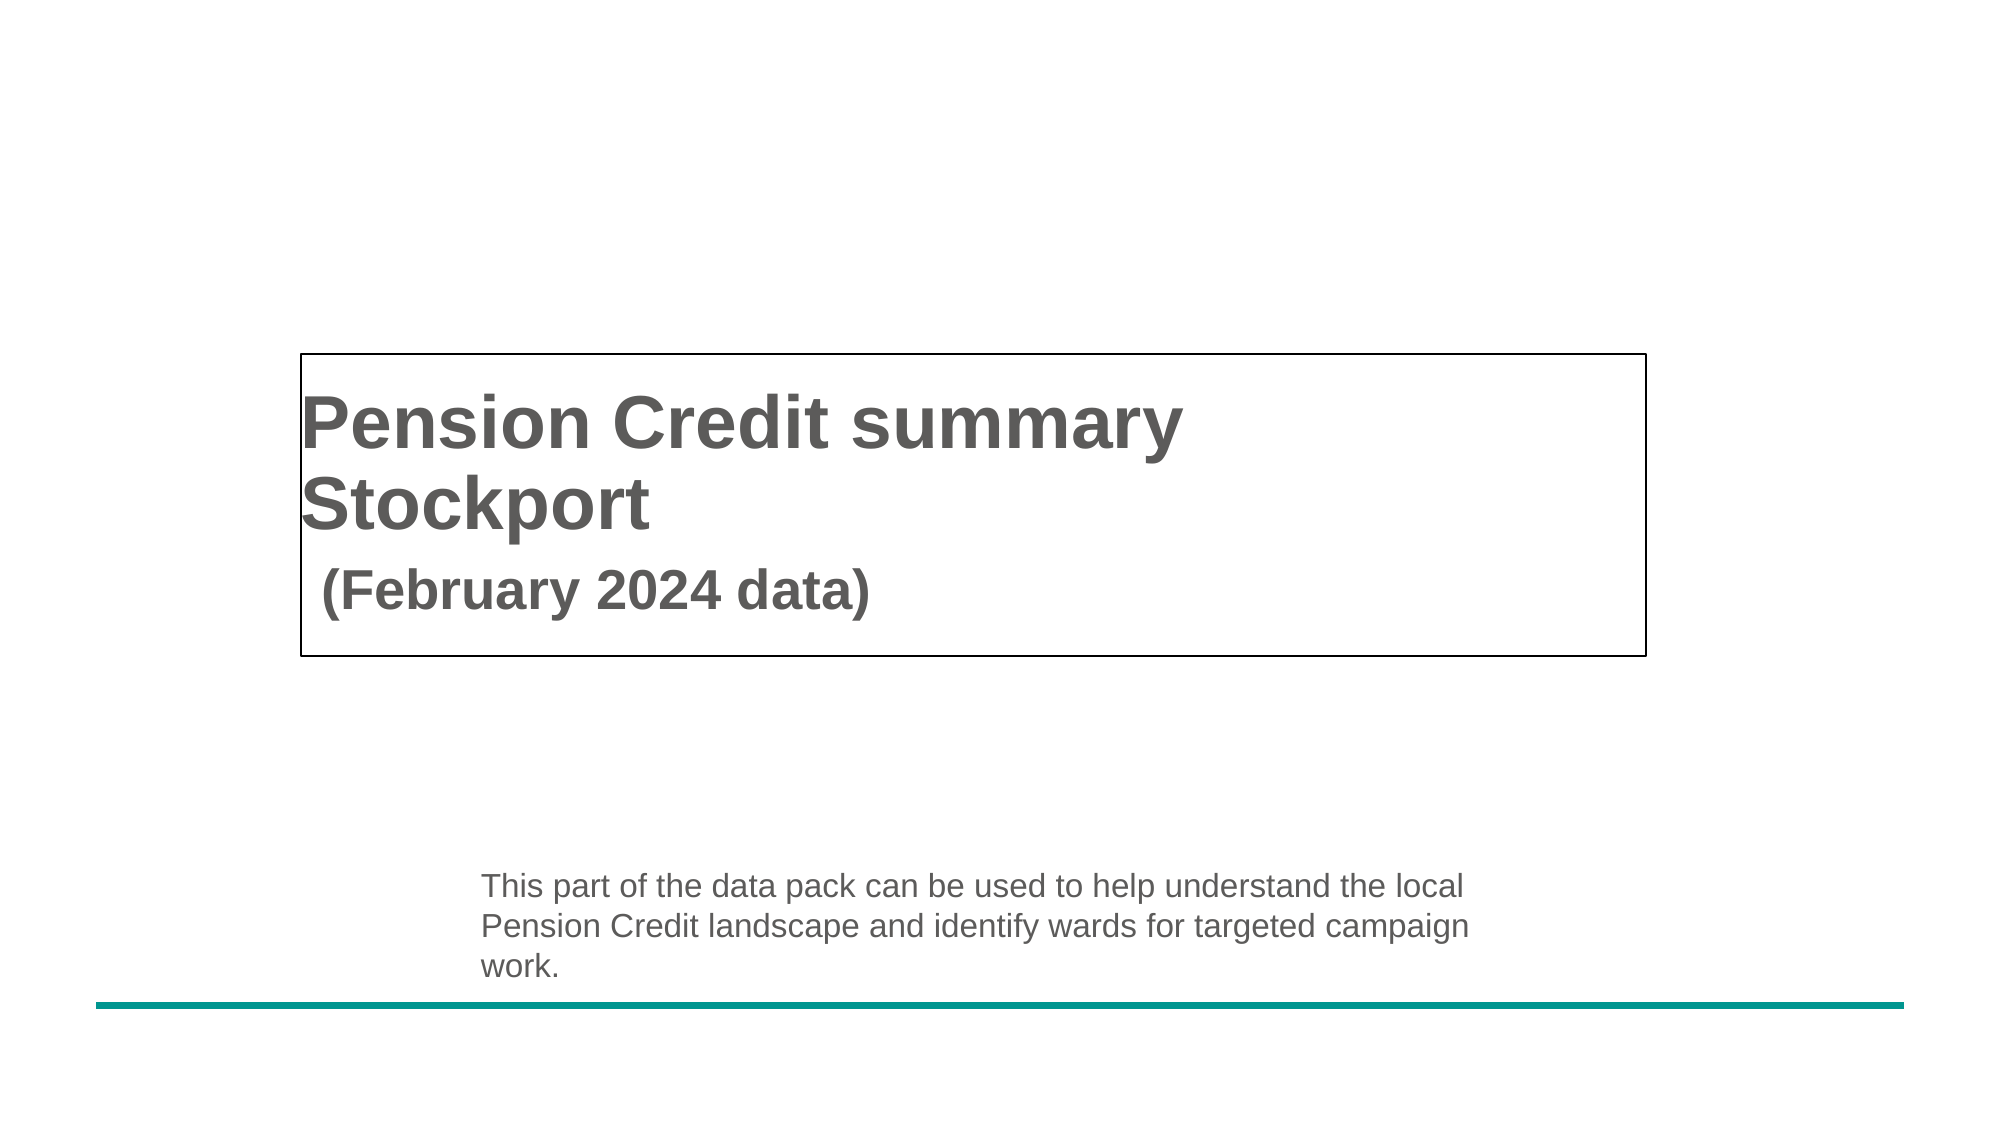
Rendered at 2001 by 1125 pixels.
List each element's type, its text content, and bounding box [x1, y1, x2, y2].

title Pension Credit summary Stockport (February 2024 data) [300, 353, 1647, 657]
text_box This part of the data pack can be used to help understand the local Pension Credit landscape and identify wards for targeted campaign work. [466, 857, 1564, 992]
